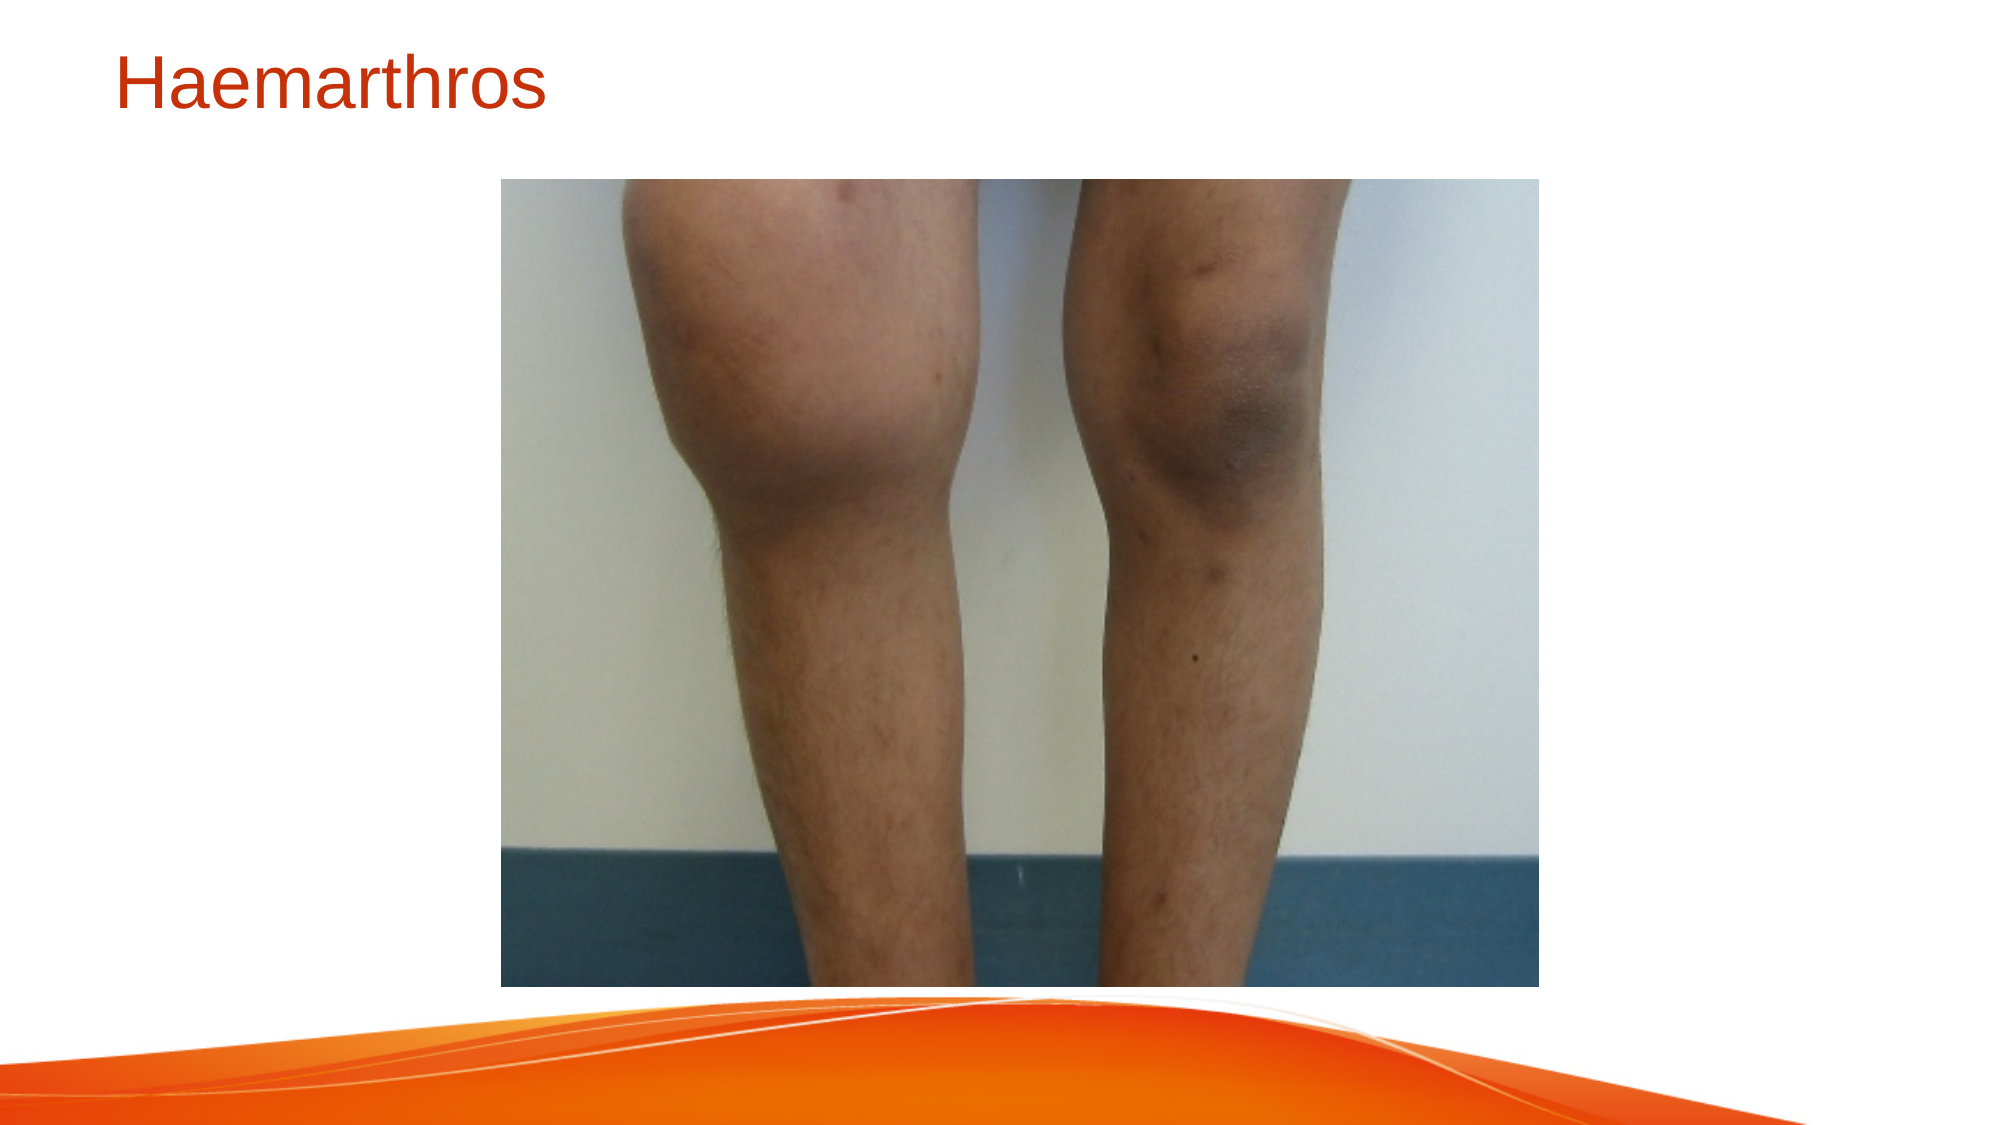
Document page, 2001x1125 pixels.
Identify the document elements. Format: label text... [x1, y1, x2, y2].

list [501, 179, 1539, 987]
title Haemarthros [99, 30, 1901, 127]
picture [0, 0, 2000, 1125]
